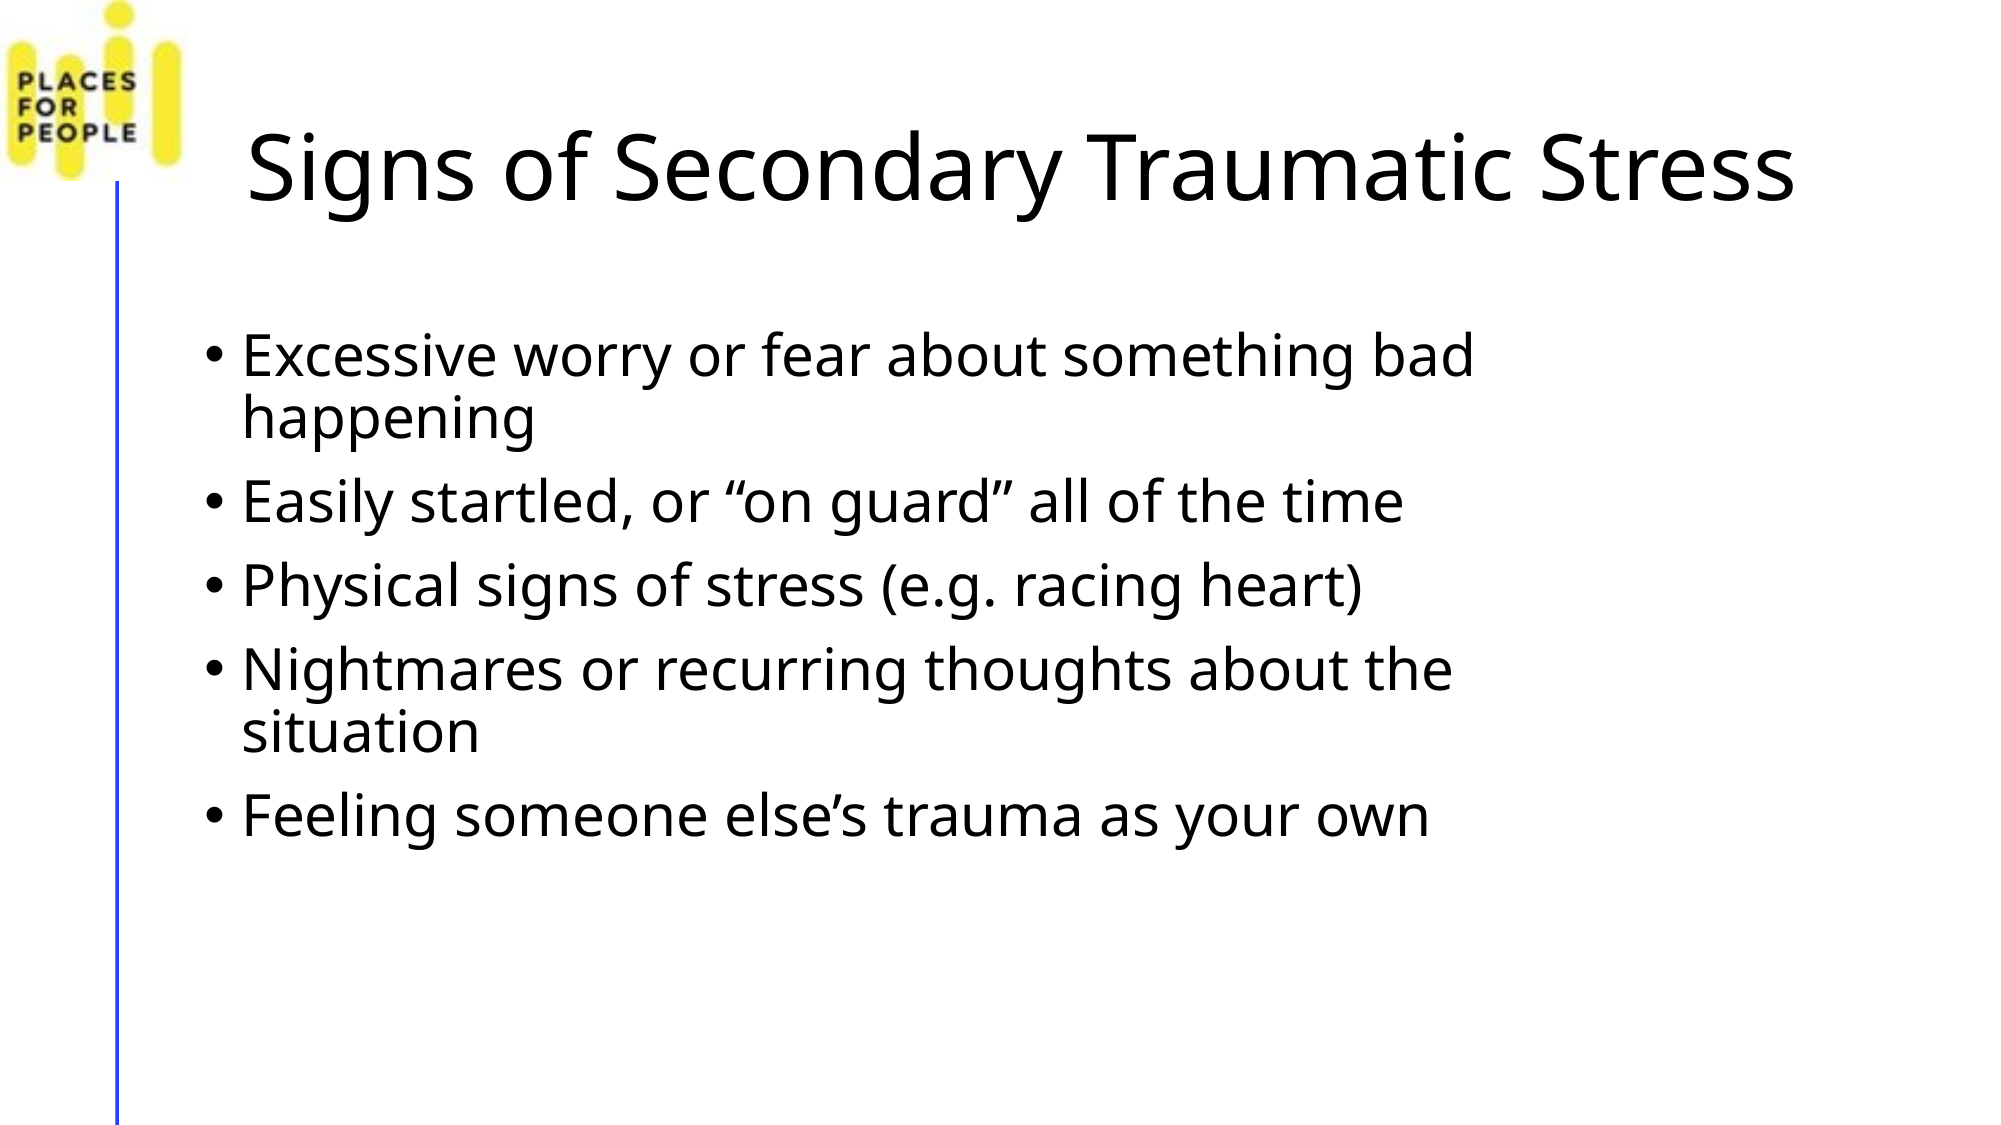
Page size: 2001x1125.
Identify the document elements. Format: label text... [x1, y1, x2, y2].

picture [0, 0, 189, 181]
title Signs of Secondary Traumatic Stress [231, 62, 1957, 280]
list Excessive worry or fear about something bad happening Easily startled, or “on guard” all of the time Physical signs of stress (e.g. racing heart) Nightmares or recurring thoughts about the situation Feeling someone else’s trauma as your own [189, 318, 1670, 1033]
